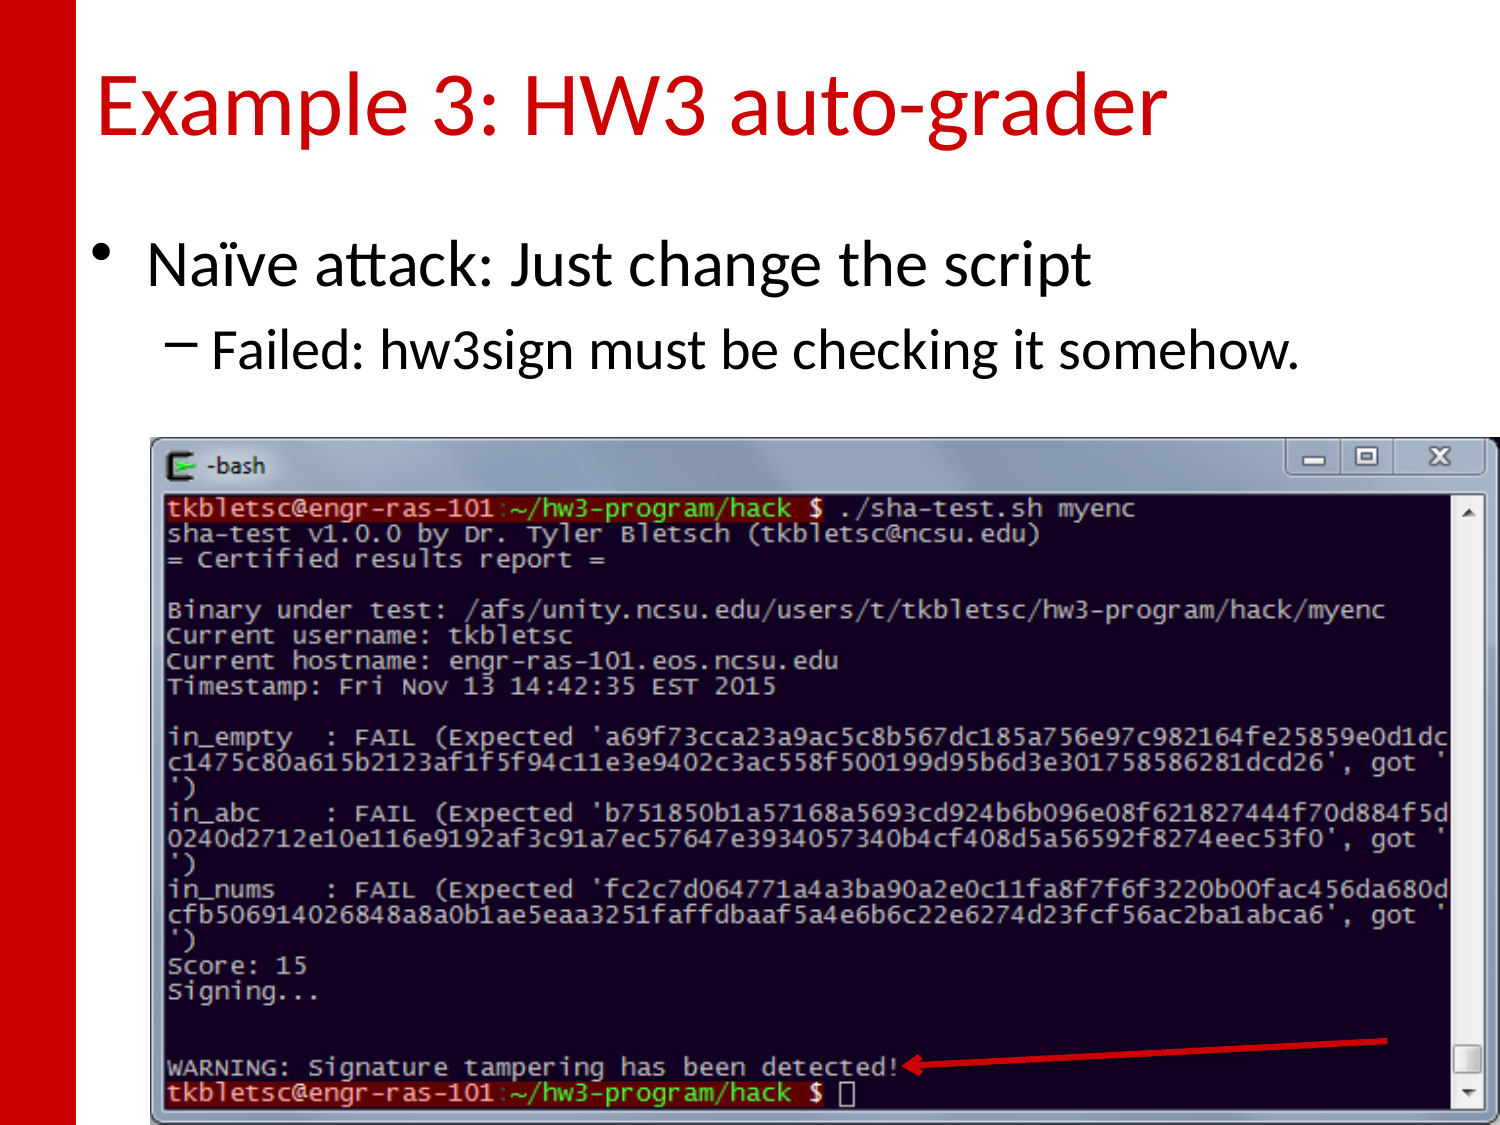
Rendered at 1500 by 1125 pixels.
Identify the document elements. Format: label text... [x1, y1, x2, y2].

title Example 3: HW3 auto-grader [80, 5, 1500, 193]
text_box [900, 1040, 1388, 1067]
list Naïve attack: Just change the script Failed: hw3sign must be checking it somehow. [75, 212, 1488, 988]
picture [149, 437, 1500, 1125]
